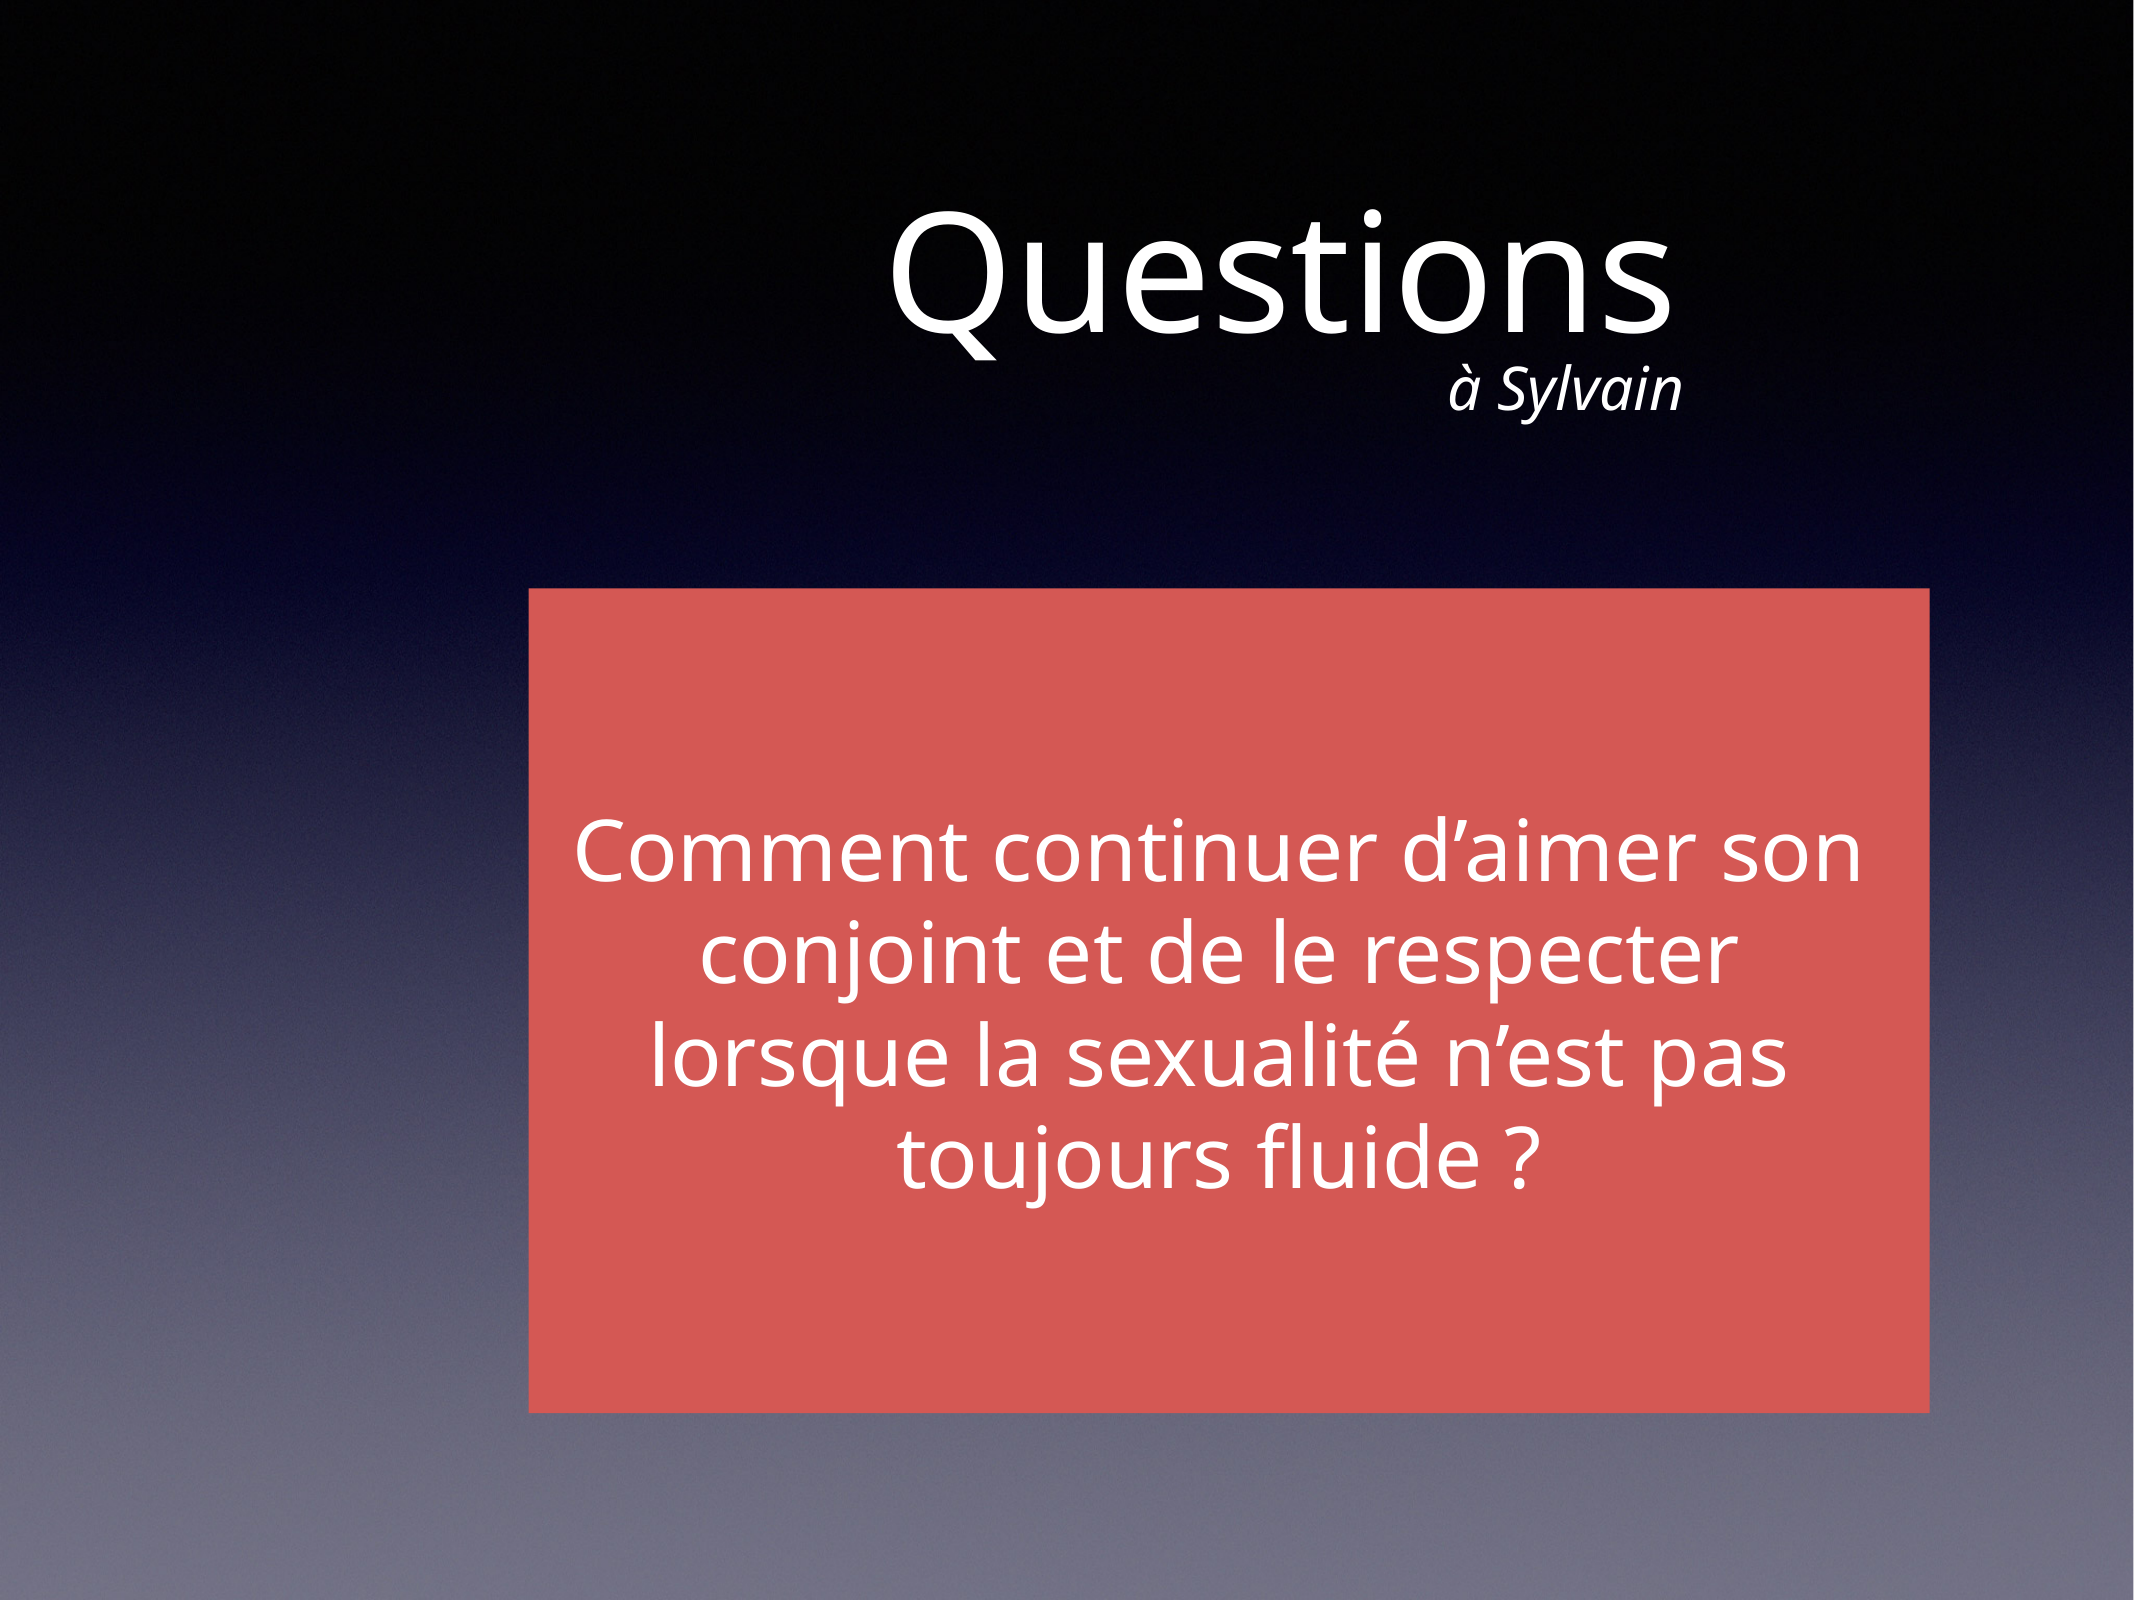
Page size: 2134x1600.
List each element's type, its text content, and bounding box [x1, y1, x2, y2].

list Comment continuer d’aimer son conjoint et de le respecter lorsque la sexualité n’est pas toujours fluide ? [528, 587, 1931, 1414]
title Questions [613, 65, 1948, 467]
picture [0, 0, 2134, 1600]
text_box à Sylvain [1123, 341, 2009, 443]
